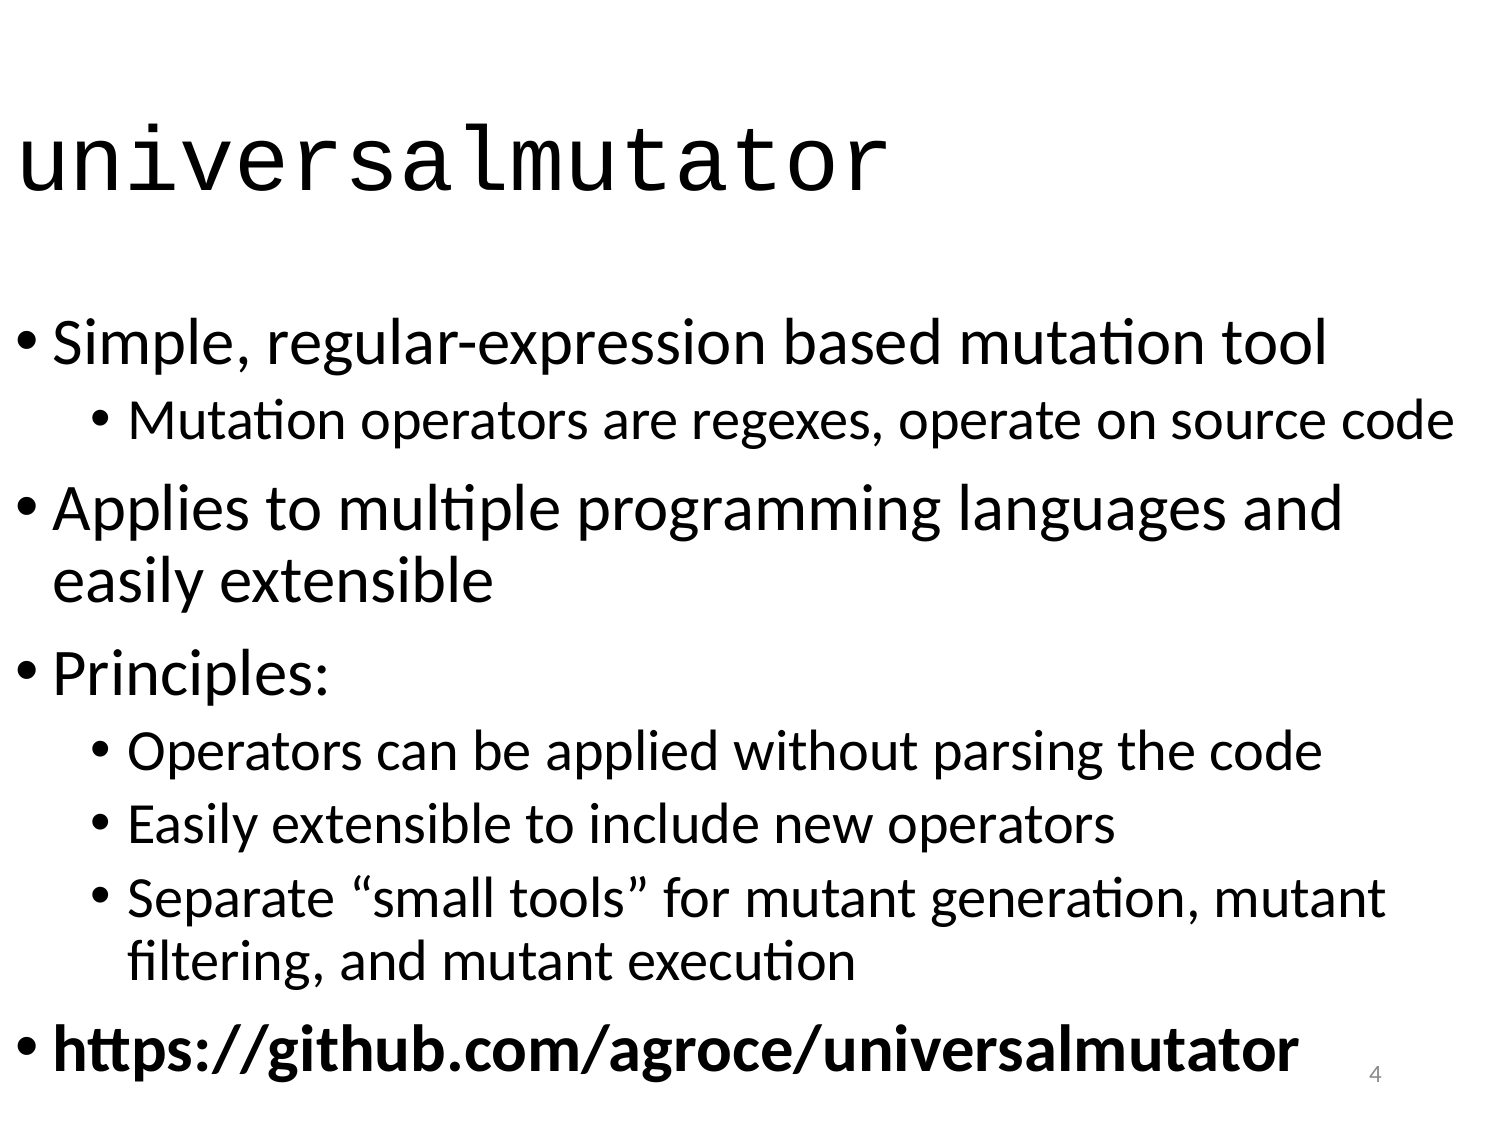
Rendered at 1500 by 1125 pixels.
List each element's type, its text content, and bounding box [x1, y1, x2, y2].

list Simple, regular-expression based mutation tool Mutation operators are regexes, operate on source code Applies to multiple programming languages and easily extensible Principles: Operators can be applied without parsing the code Easily extensible to include new operators Separate “small tools” for mutant generation, mutant filtering, and mutant execution https://github.com/agroce/universalmutator [0, 299, 1500, 1125]
title universalmutator [0, 52, 1500, 270]
slide_number 4 [1059, 1042, 1397, 1103]
